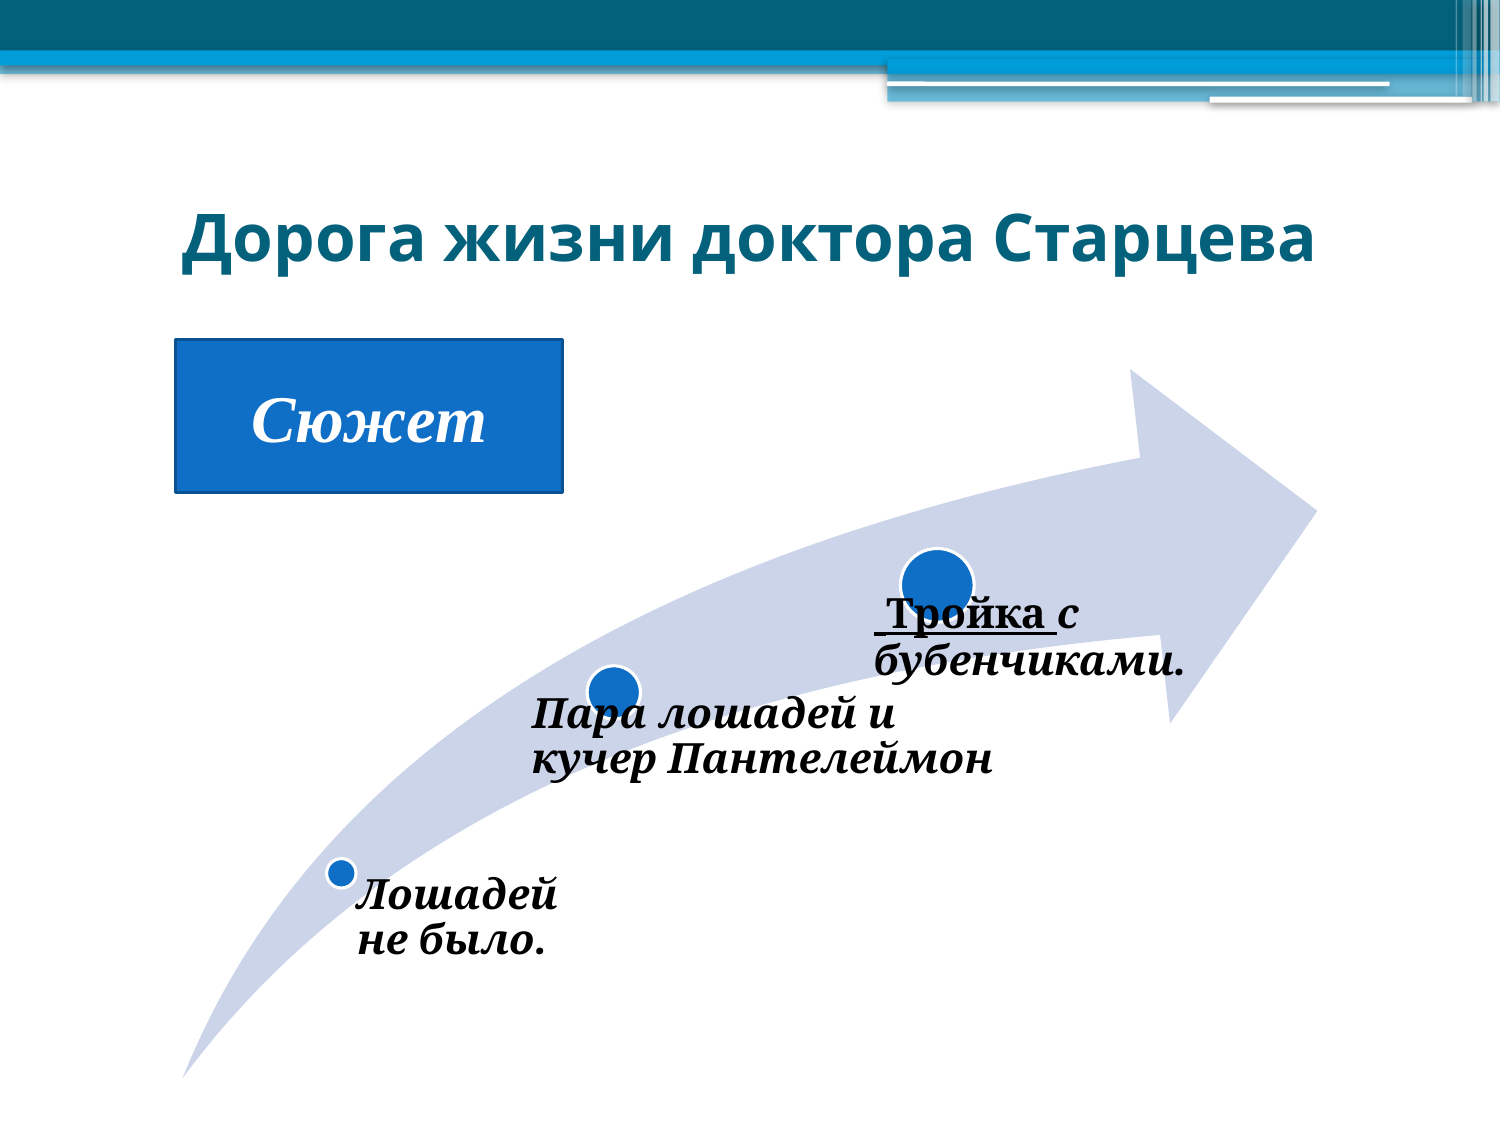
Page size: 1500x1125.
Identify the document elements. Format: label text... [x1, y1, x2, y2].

title Дорога жизни доктора Старцева [75, 187, 1425, 363]
text_box Сюжет [174, 338, 564, 366]
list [74, 368, 1426, 1079]
